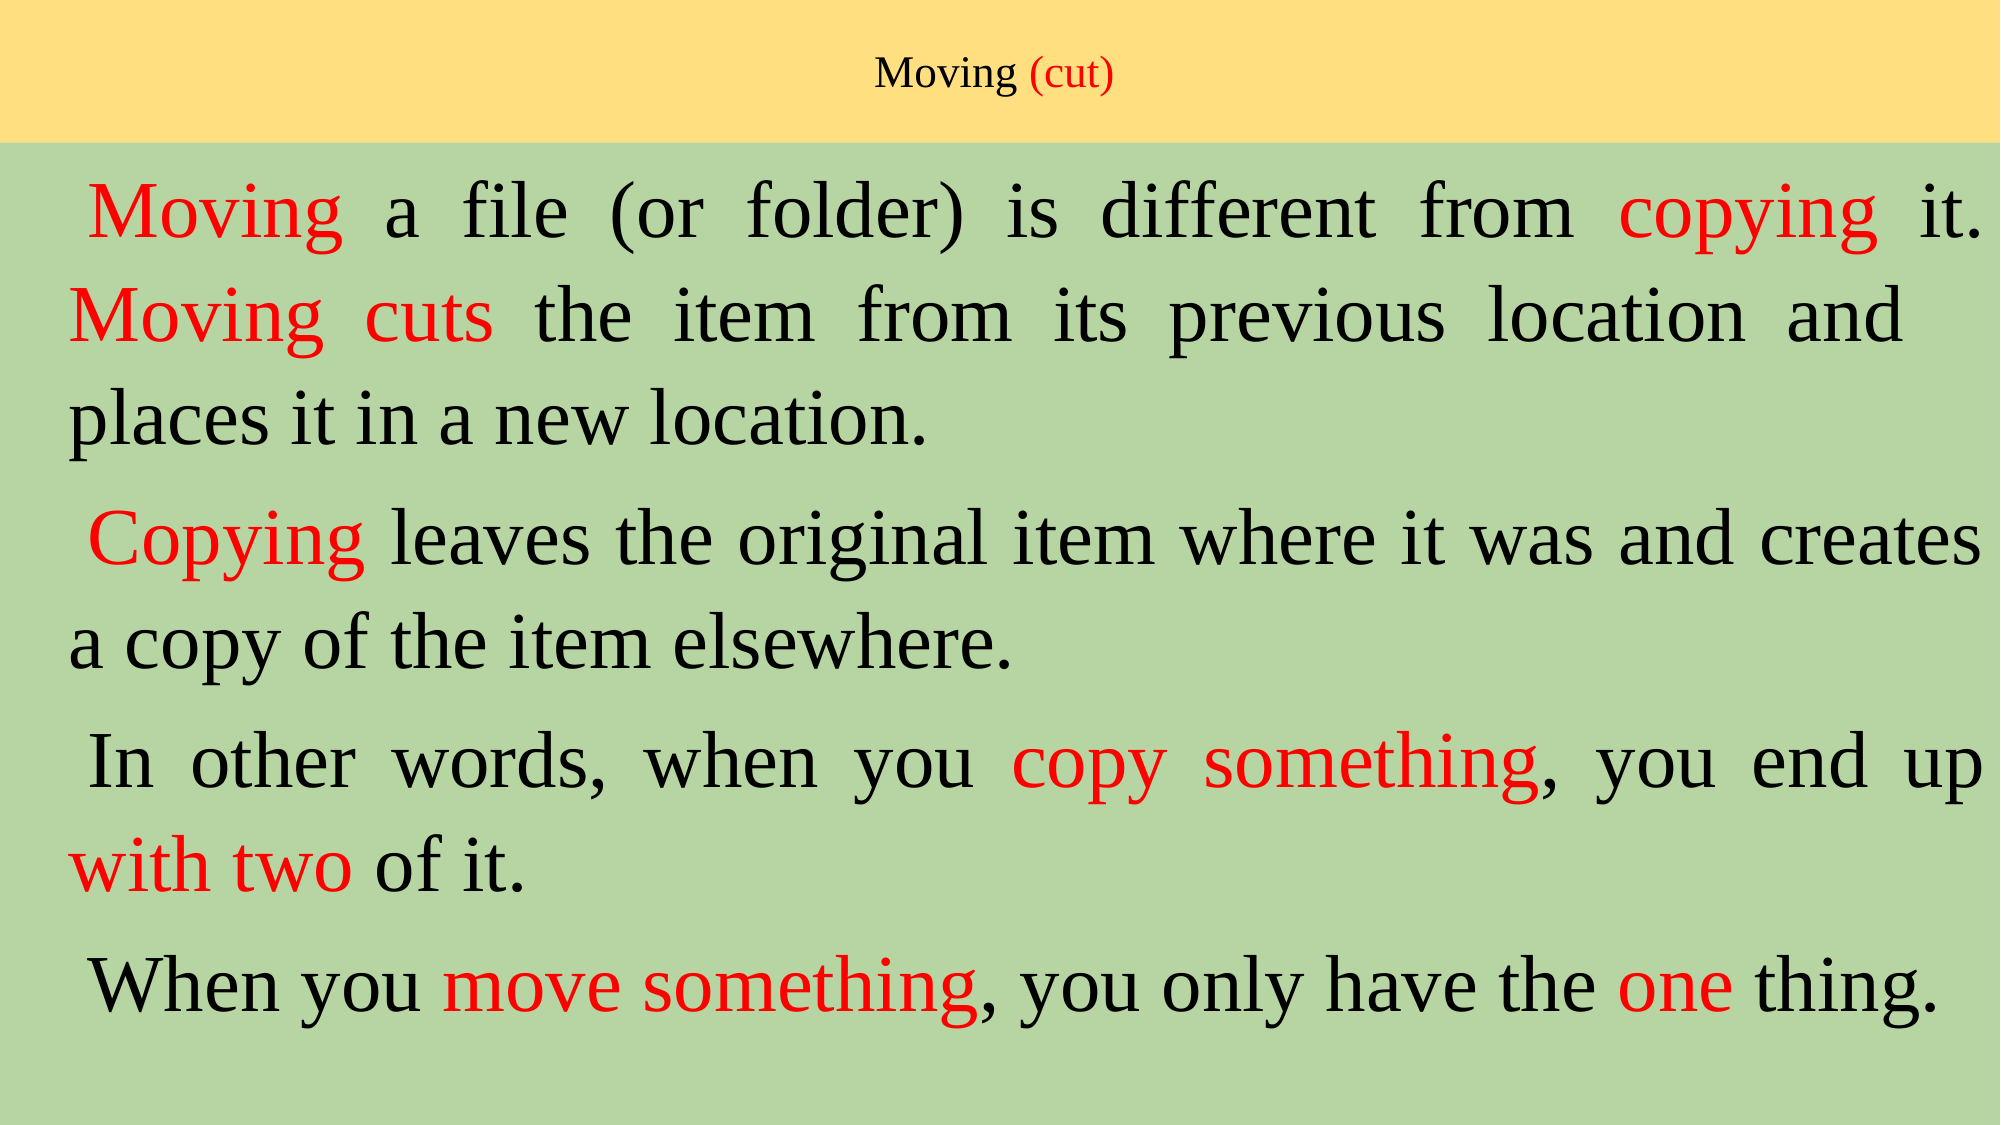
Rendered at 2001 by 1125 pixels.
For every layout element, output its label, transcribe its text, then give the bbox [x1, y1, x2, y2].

title Moving (cut) [0, 0, 2000, 142]
list Moving a file (or folder) is different from copying it. Moving cuts the item from its previous location and places it in a new location. Copying leaves the original item where it was and creates a copy of the item elsewhere. In other words, when you copy something, you end up with two of it. When you move something, you only have the one thing. [0, 142, 2000, 1125]
